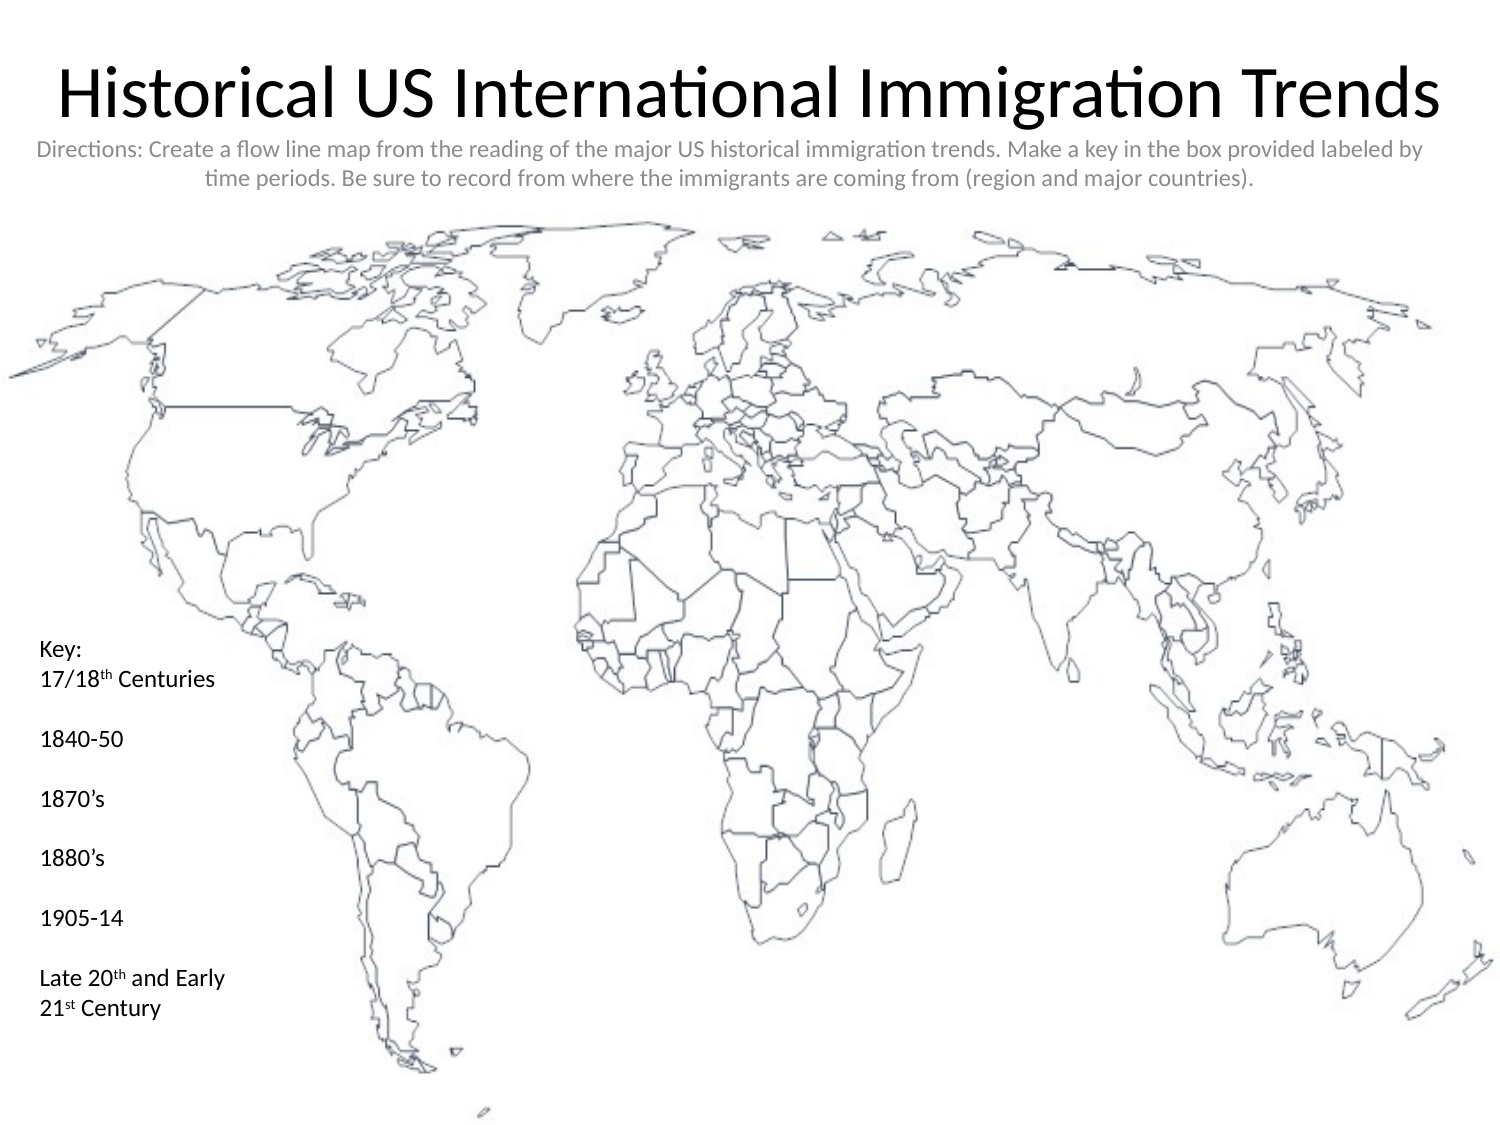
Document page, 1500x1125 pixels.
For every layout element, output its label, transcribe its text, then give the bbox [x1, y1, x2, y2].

subtitle Directions: Create a flow line map from the reading of the major US historical immigration trends. Make a key in the box provided labeled by time periods. Be sure to record from where the immigrants are coming from (region and major countries). [0, 125, 1463, 200]
title Historical US International Immigration Trends [0, 0, 1500, 175]
picture [0, 212, 1500, 1125]
